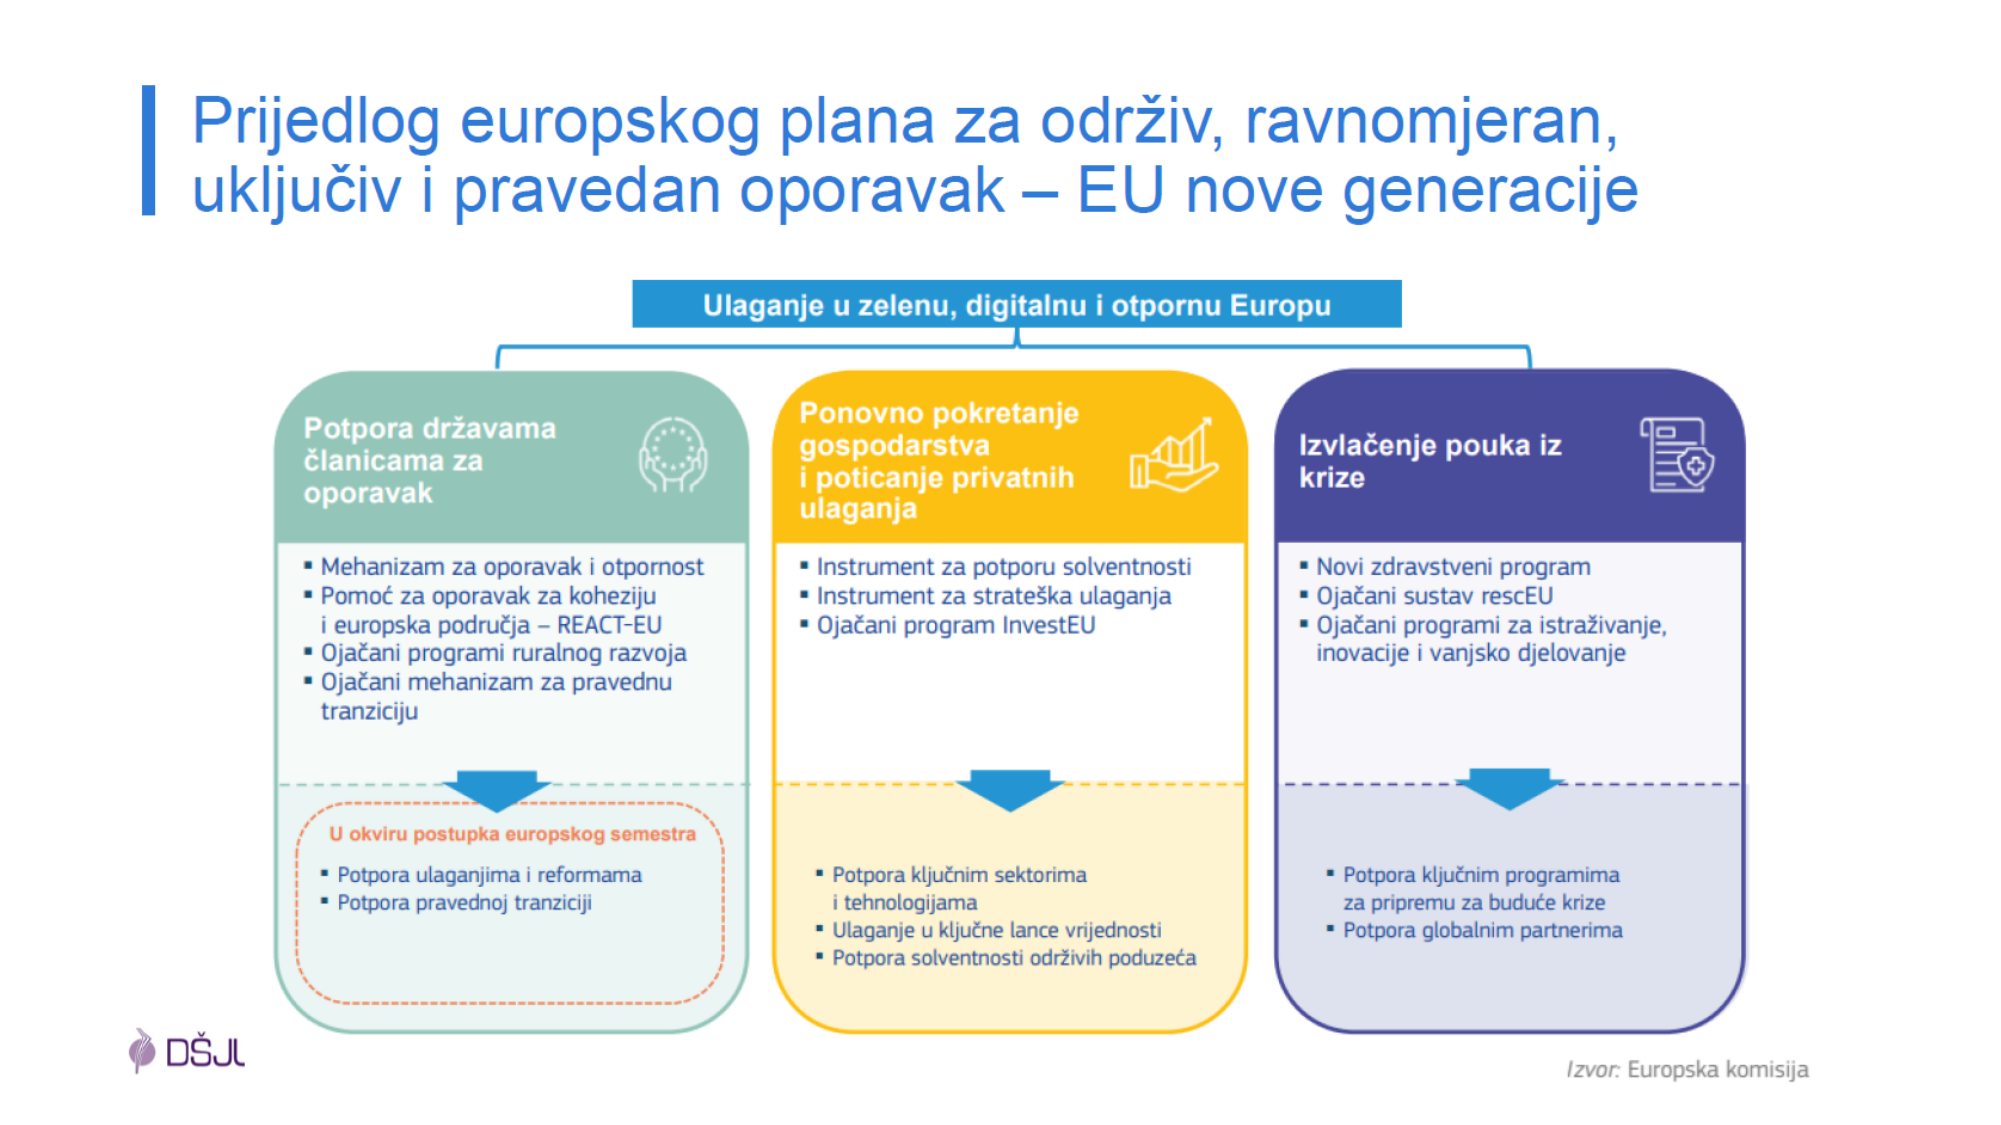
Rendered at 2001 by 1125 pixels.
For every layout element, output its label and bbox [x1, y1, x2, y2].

list [123, 59, 1849, 1088]
